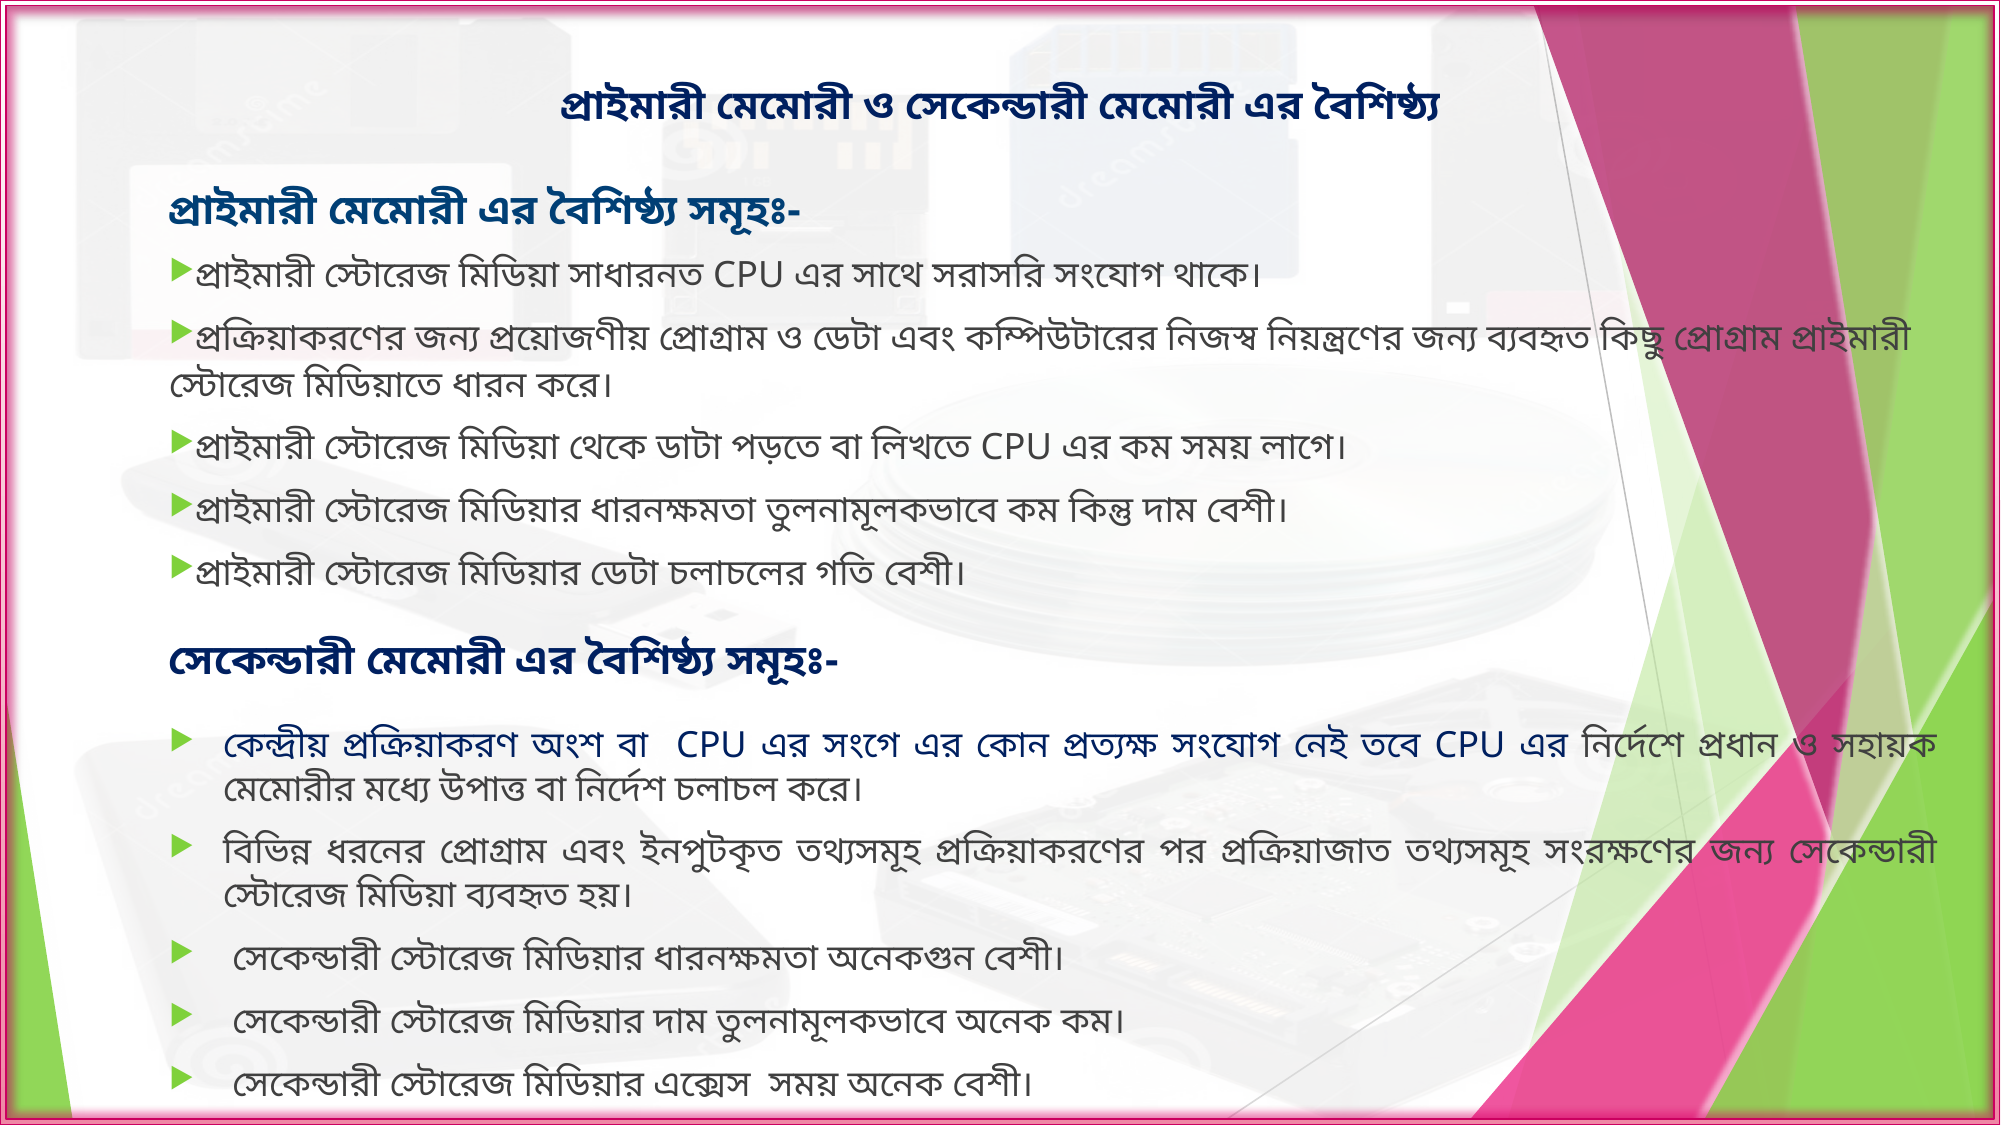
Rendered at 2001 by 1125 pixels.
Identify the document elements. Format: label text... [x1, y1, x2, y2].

text_box প্রাইমারী মেমোরী এর বৈশিষ্ঠ্য সমূহঃ- [153, 175, 1247, 241]
text_box প্রাইমারী স্টোরেজ মিডিয়া সাধারনত CPU এর সাথে সরাসরি সংযোগ থাকে। প্রক্রিয়াকরণের জন্য প্রয়োজণীয় প্রোগ্রাম ও ডেটা এবং কম্পিউটারের নিজস্ব নিয়ন্ত্রণের জন্য ব্যবহৃত কিছু প্রোগ্রাম প্রাইমারী স্টোরেজ মিডিয়াতে ধারন করে। প্রাইমারী স্টোরেজ মিডিয়া থেকে ডাটা পড়তে বা লিখতে CPU এর কম সময় লাগে। প্রাইমারী স্টোরেজ মিডিয়ার ধারনক্ষমতা তুলনামূলকভাবে কম কিন্তু দাম বেশী। প্রাইমারী স্টোরেজ মিডিয়ার ডেটা চলাচলের গতি বেশী। [154, 241, 1952, 602]
text_box সেকেন্ডারী মেমোরী এর বৈশিষ্ঠ্য সমূহঃ- [153, 625, 1247, 691]
text_box কেন্দ্রীয় প্রক্রিয়াকরণ অংশ বা CPU এর সংগে এর কোন প্রত্যক্ষ সংযোগ নেই তবে CPU এর নির্দেশে প্রধান ও সহায়ক মেমোরীর মধ্যে উপাত্ত বা নির্দেশ চলাচল করে। বিভিন্ন ধরনের প্রোগ্রাম এবং ইনপুটকৃত তথ্যসমূহ প্রক্রিয়াকরণের পর প্রক্রিয়াজাত তথ্যসমূহ সংরক্ষণের জন্য সেকেন্ডারী স্টোরেজ মিডিয়া ব্যবহৃত হয়। সেকেন্ডারী স্টোরেজ মিডিয়ার ধারনক্ষমতা অনেকগুন বেশী। সেকেন্ডারী স্টোরেজ মিডিয়ার দাম তুলনামূলকভাবে অনেক কম। সেকেন্ডারী স্টোরেজ মিডিয়ার এক্সেস সময় অনেক বেশী। [154, 714, 1952, 1110]
title প্রাইমারী মেমোরী ও সেকেন্ডারী মেমোরী এর বৈশিষ্ঠ্য [541, 71, 1459, 185]
text_box [0, 0, 2000, 1125]
